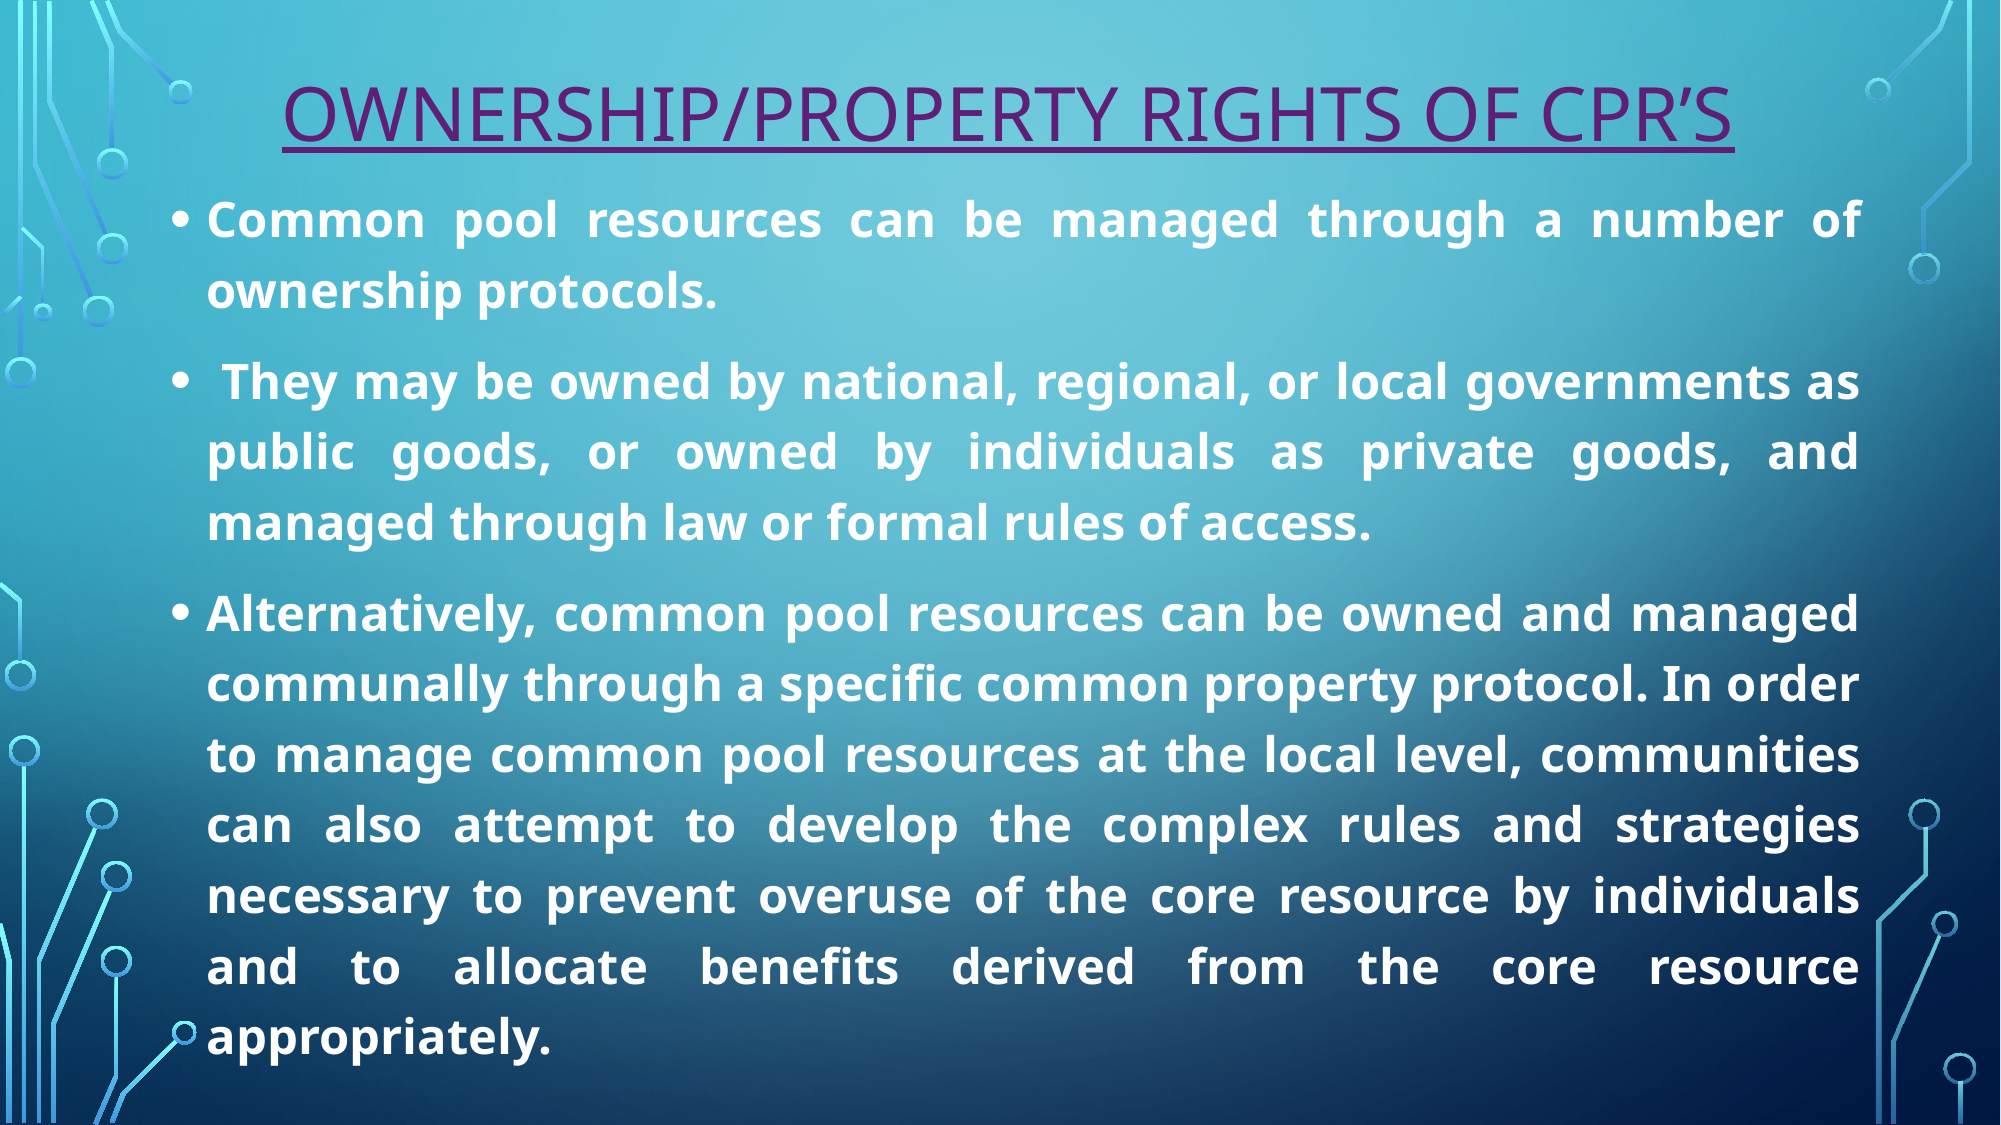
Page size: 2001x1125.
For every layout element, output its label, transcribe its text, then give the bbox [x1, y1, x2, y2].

list Common pool resources can be managed through a number of ownership protocols. They may be owned by national, regional, or local governments as public goods, or owned by individuals as private goods, and managed through law or formal rules of access. Alternatively, common pool resources can be owned and managed communally through a specific common property protocol. In order to manage common pool resources at the local level, communities can also attempt to develop the complex rules and strategies necessary to prevent overuse of the core resource by individuals and to allocate benefits derived from the core resource appropriately. [154, 169, 1878, 1079]
title OWNERSHIP/PROPERTY RIGHTS OF CPR’s [204, 45, 1813, 169]
